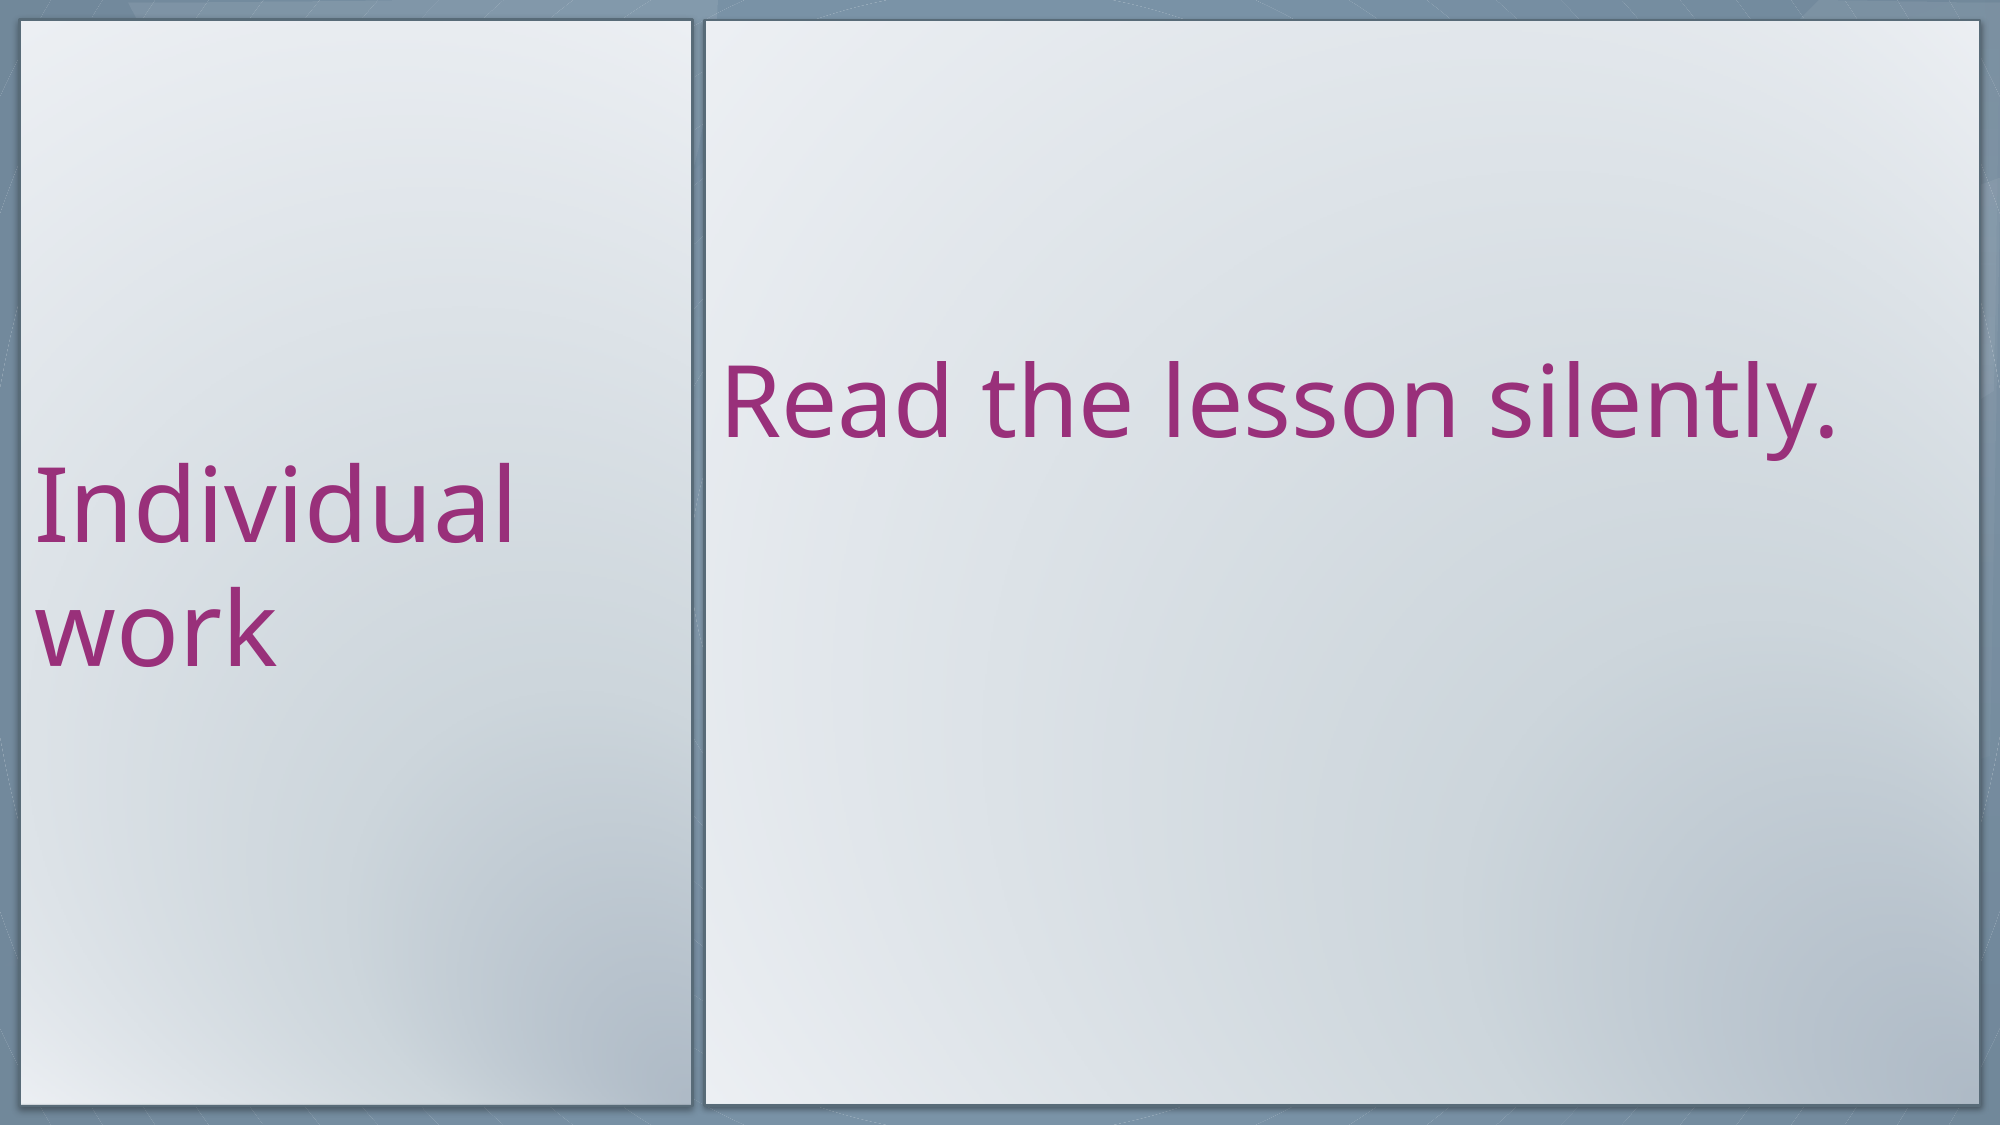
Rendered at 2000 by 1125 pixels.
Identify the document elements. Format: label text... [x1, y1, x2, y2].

text_box Read the lesson silently. [704, 20, 1981, 1106]
title Individual work [19, 19, 693, 1106]
